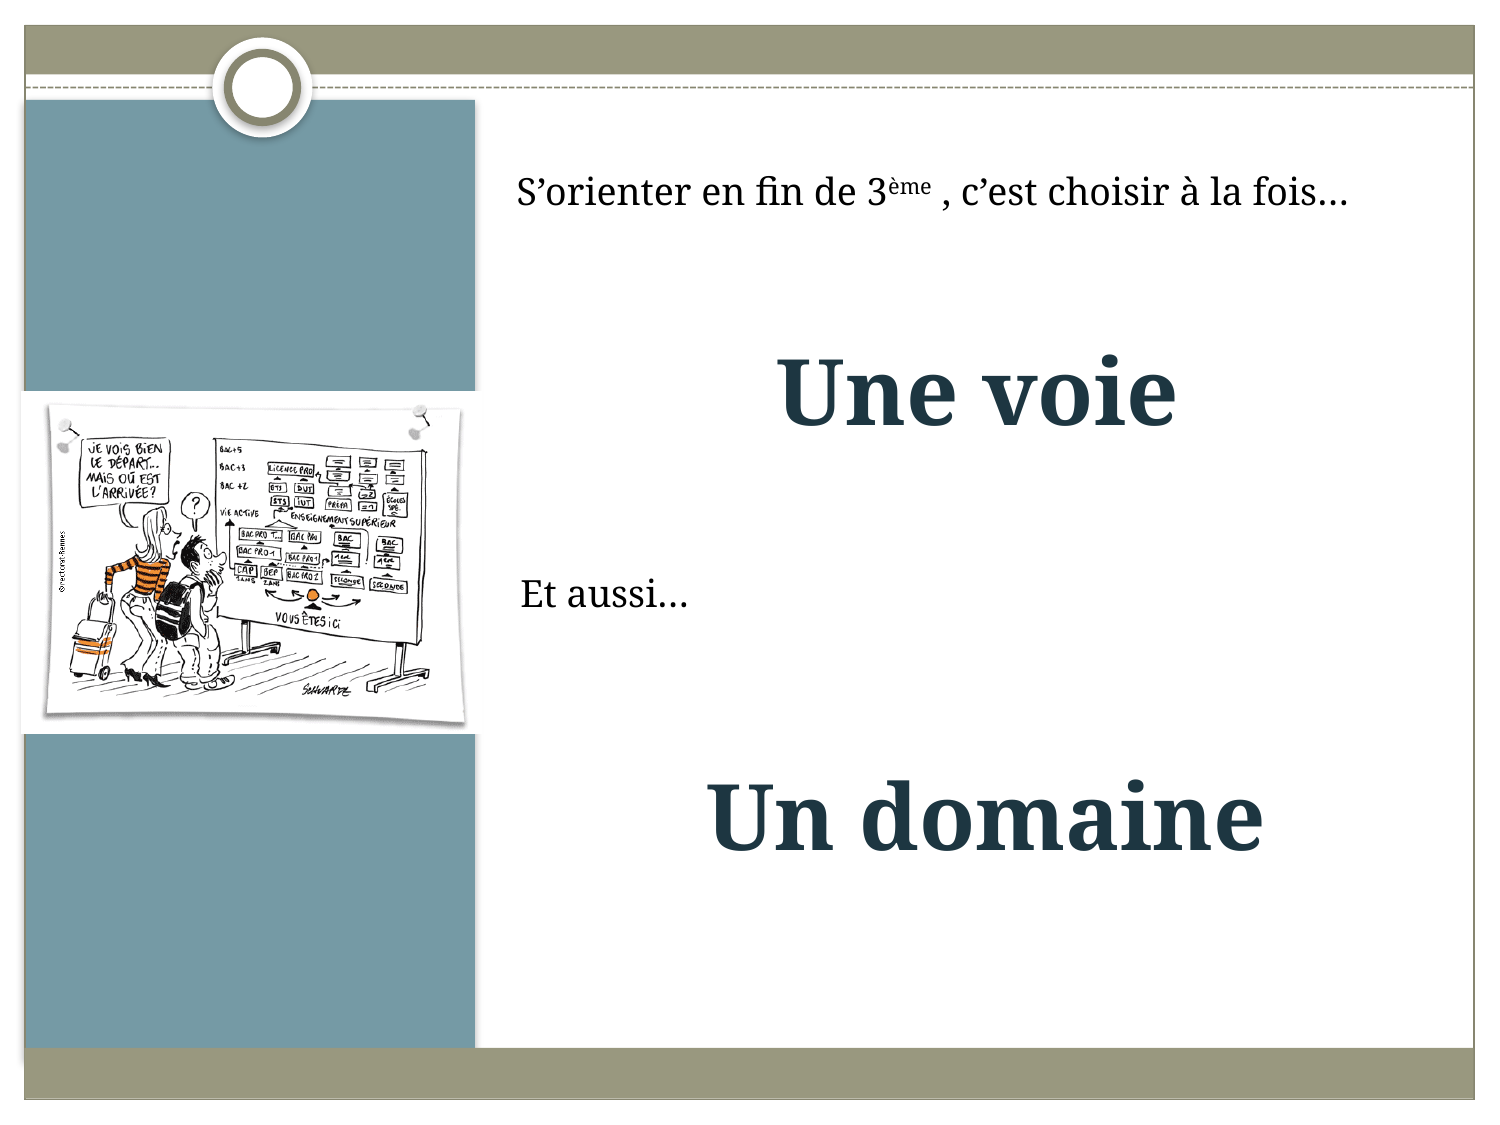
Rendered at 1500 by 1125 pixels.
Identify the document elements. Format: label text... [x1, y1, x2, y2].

text_box Et aussi… [505, 562, 1451, 623]
text_box Un domaine [505, 751, 1469, 894]
picture [20, 391, 482, 734]
title Une voie [496, 326, 1460, 468]
text_box S’orienter en fin de 3ème , c’est choisir à la fois… [501, 160, 1447, 221]
